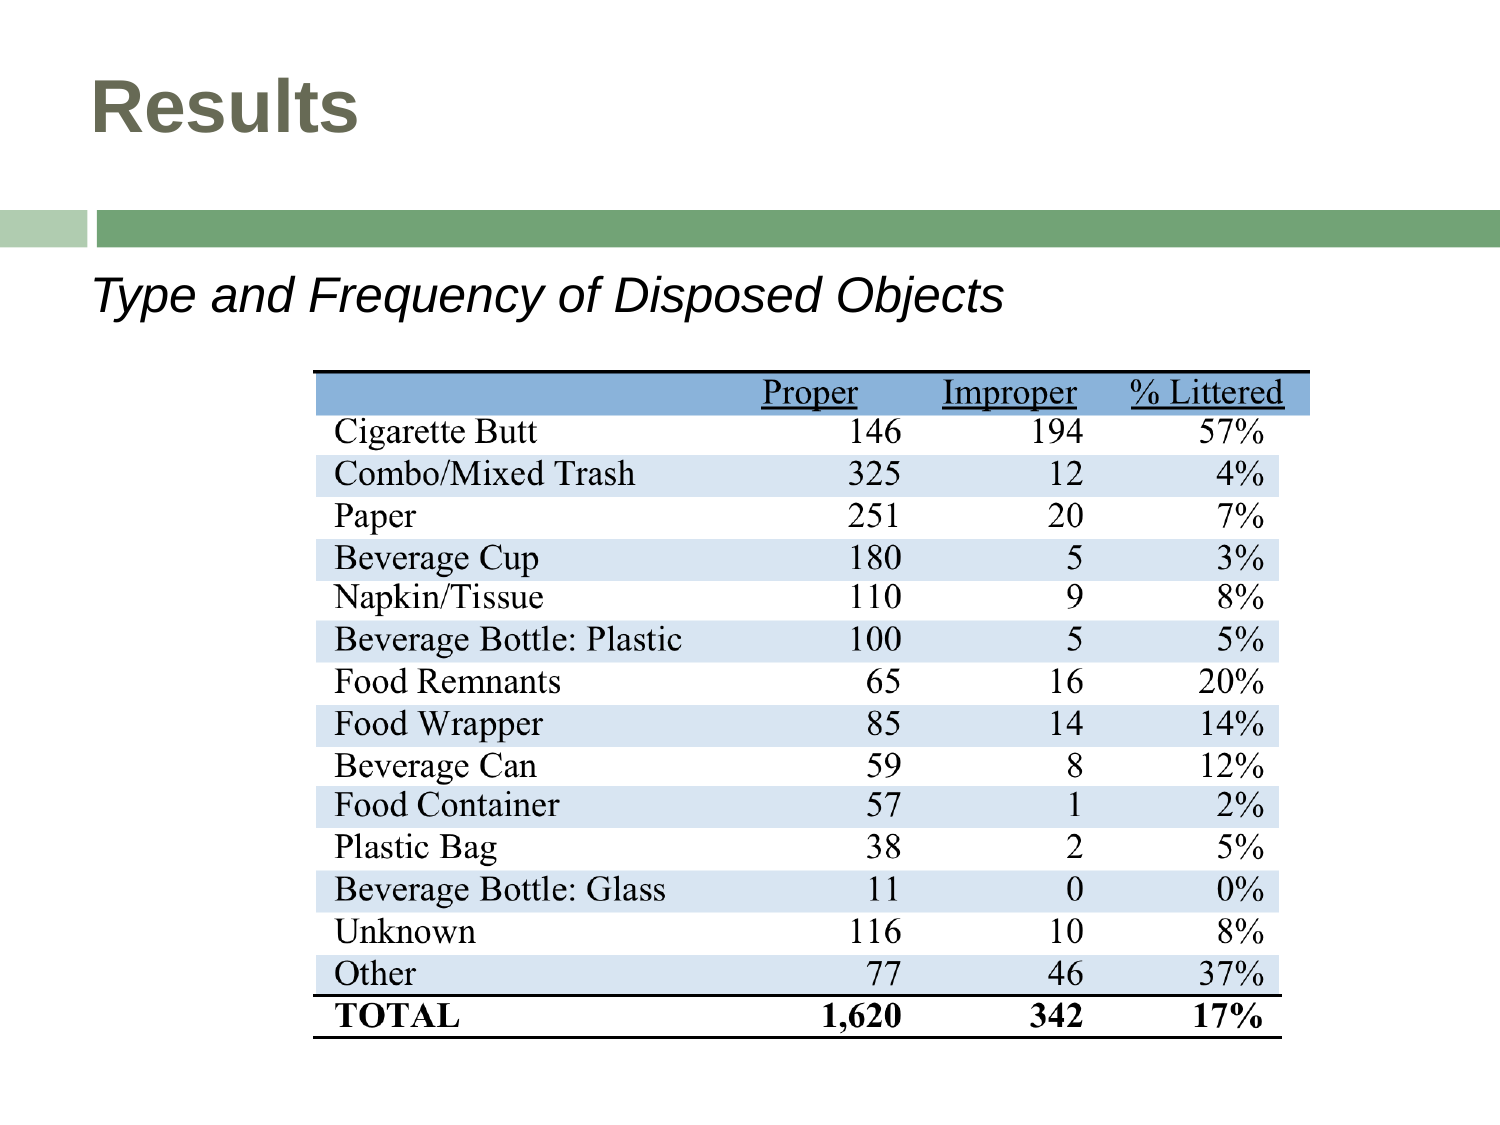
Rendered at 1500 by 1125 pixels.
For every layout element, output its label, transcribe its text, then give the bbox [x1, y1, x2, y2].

text_box Type and Frequency of Disposed Objects [74, 255, 1425, 330]
picture [297, 370, 1311, 1067]
title Results [75, 8, 1350, 197]
